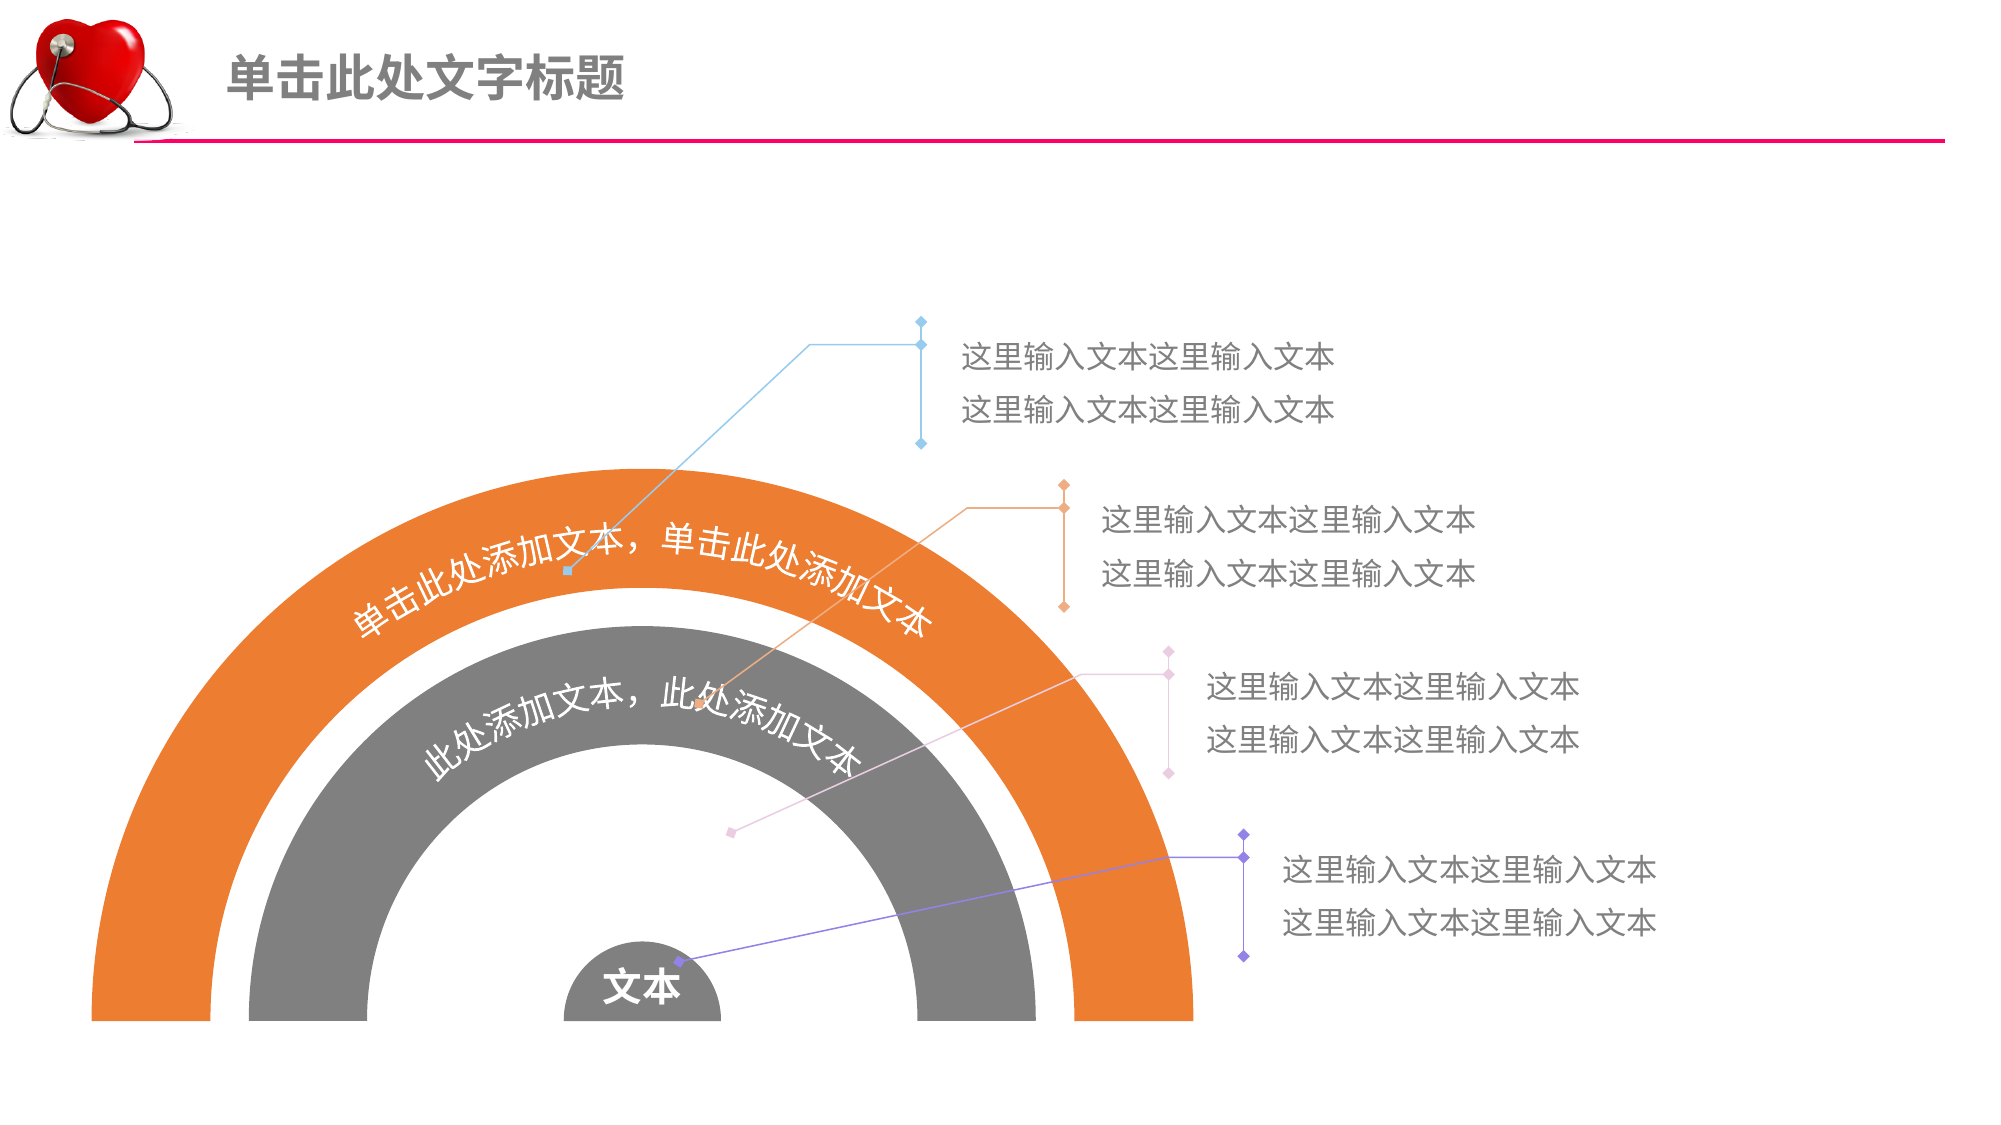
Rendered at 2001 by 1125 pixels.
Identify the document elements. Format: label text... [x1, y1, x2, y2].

text_box 单击此处文字标题 [210, 38, 641, 114]
text_box 这里输入文本这里输入文本 这里输入文本这里输入文本 [941, 322, 1824, 444]
text_box 这里输入文本这里输入文本 这里输入文本这里输入文本 [1263, 835, 2000, 956]
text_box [91, 468, 1194, 1125]
text_box 这里输入文本这里输入文本 这里输入文本这里输入文本 [677, 315, 928, 468]
text_box 这里输入文本这里输入文本 这里输入文本这里输入文本 [1194, 828, 1250, 963]
text_box 这里输入文本这里输入文本 这里输入文本这里输入文本 [1194, 652, 1965, 773]
text_box 这里输入文本这里输入文本 这里输入文本这里输入文本 [1194, 485, 1855, 607]
picture [0, 19, 194, 141]
